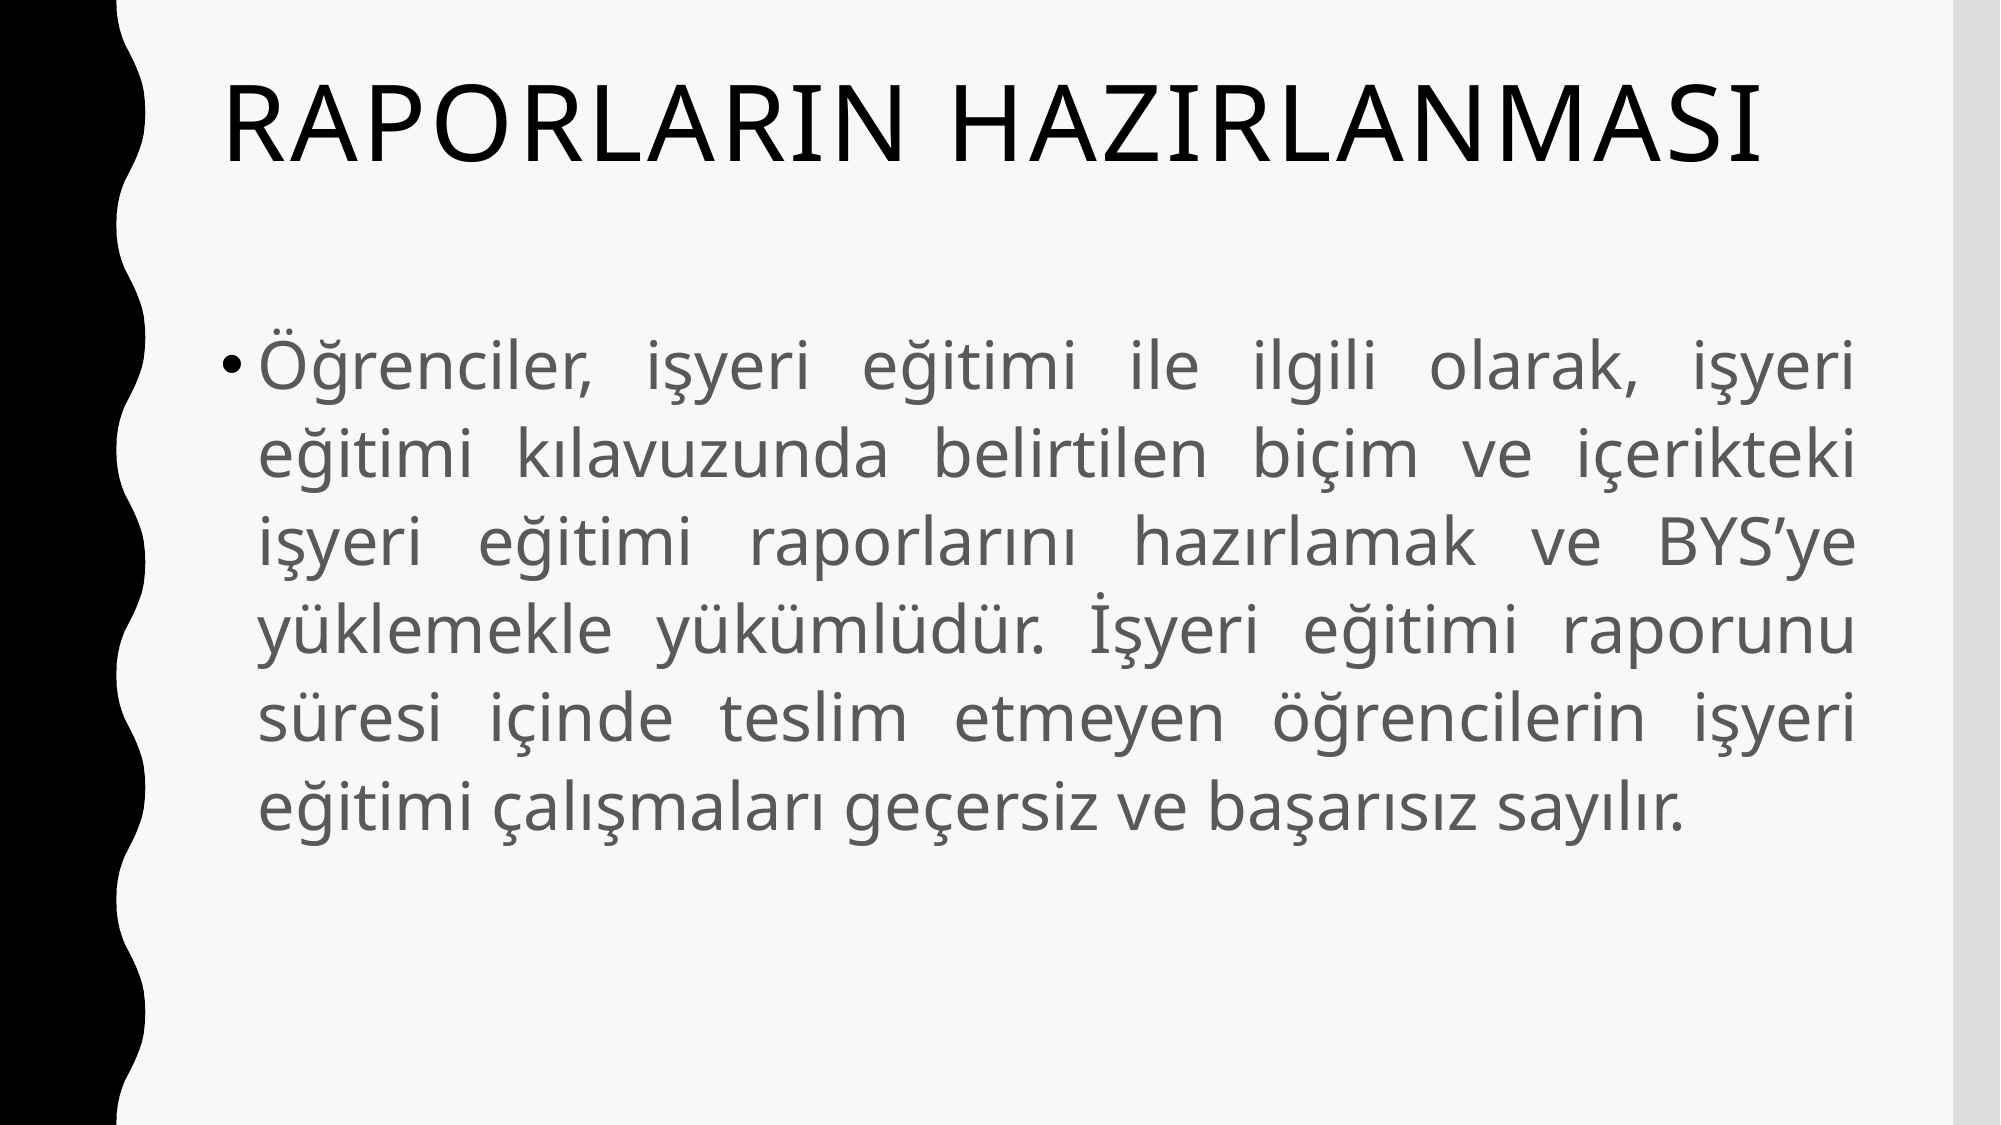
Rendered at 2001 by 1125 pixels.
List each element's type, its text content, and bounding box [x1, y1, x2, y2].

list Öğrenciler, işyeri eğitimi ile ilgili olarak, işyeri eğitimi kılavuzunda belirtilen biçim ve içerikteki işyeri eğitimi raporlarını hazırlamak ve BYS’ye yüklemekle yükümlüdür. İşyeri eğitimi raporunu süresi içinde teslim etmeyen öğrencilerin işyeri eğitimi çalışmaları geçersiz ve başarısız sayılır. [205, 307, 1875, 965]
title Raporların Hazırlanması [205, 62, 1875, 307]
